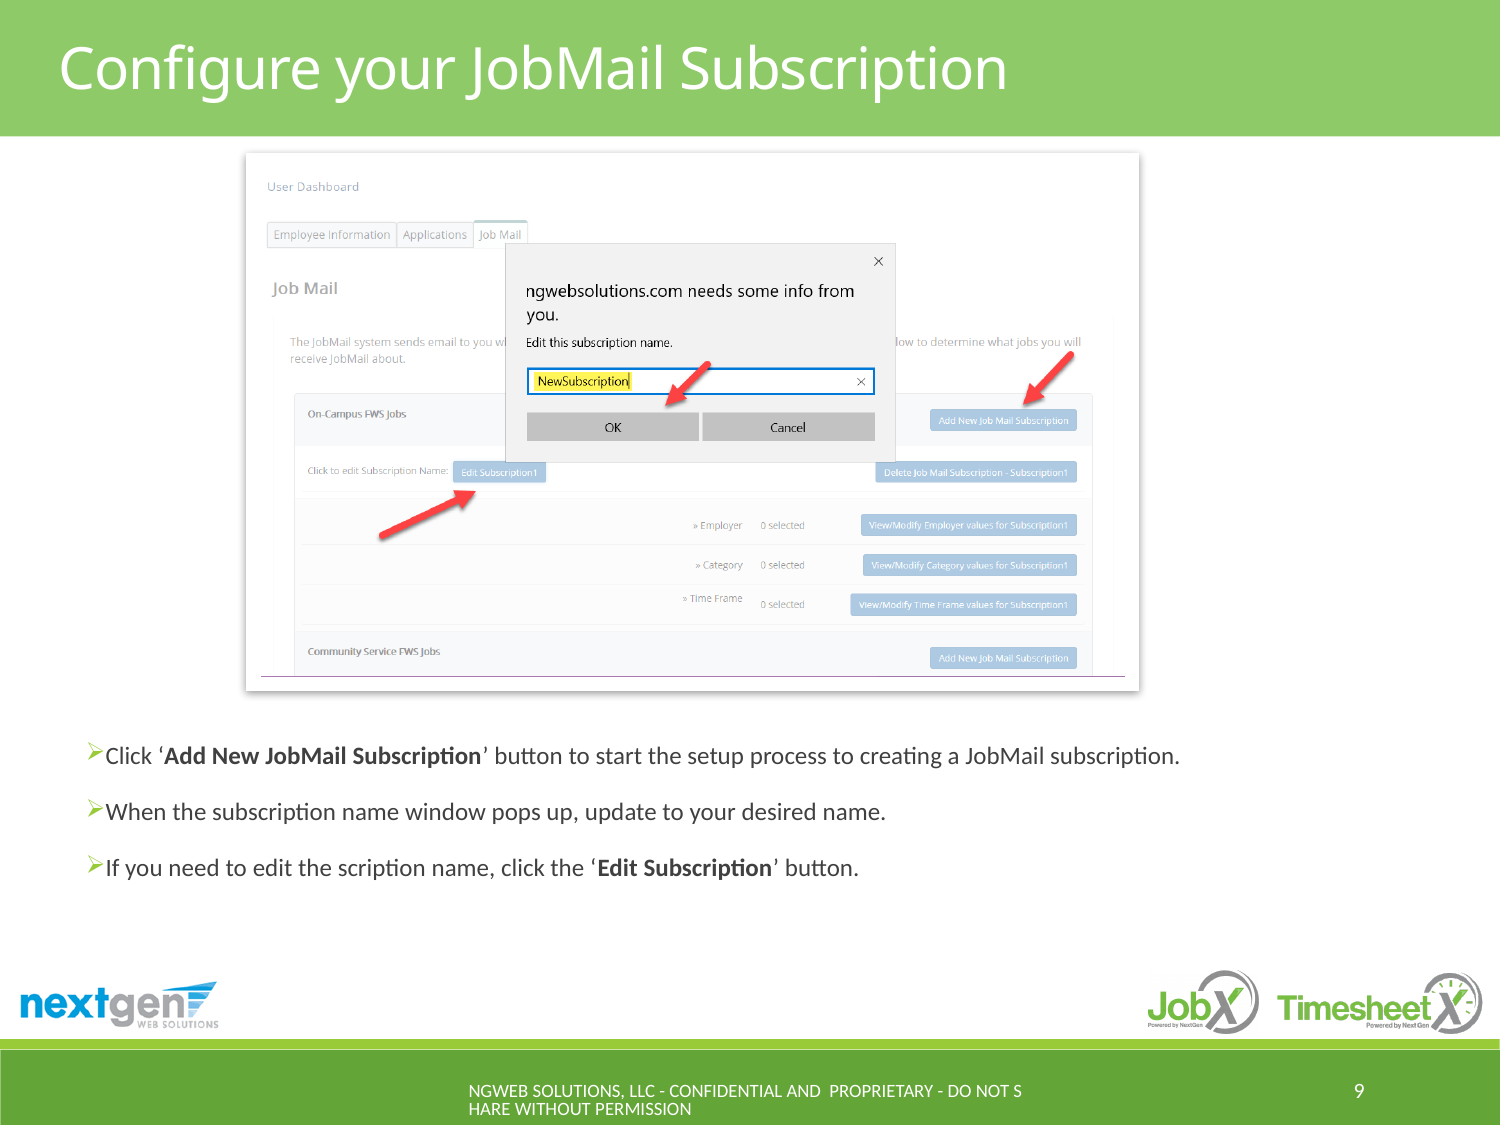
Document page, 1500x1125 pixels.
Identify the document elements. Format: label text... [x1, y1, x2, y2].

picture [1275, 970, 1485, 1036]
picture [259, 167, 1126, 678]
footer NGWeb Solutions, LLC - Confidential and Proprietary - Do not share without permission [453, 1059, 1047, 1120]
list Click ‘Add New JobMail Subscription’ button to start the setup process to creating a JobMail subscription. When the subscription name window pops up, update to your desired name. If you need to edit the scription name, click the ‘Edit Subscription’ button. [85, 735, 1415, 969]
slide_number 9 [1218, 1059, 1380, 1120]
title Configure your JobMail Subscription [43, 5, 1373, 109]
picture [1148, 970, 1259, 1034]
picture [15, 976, 223, 1032]
